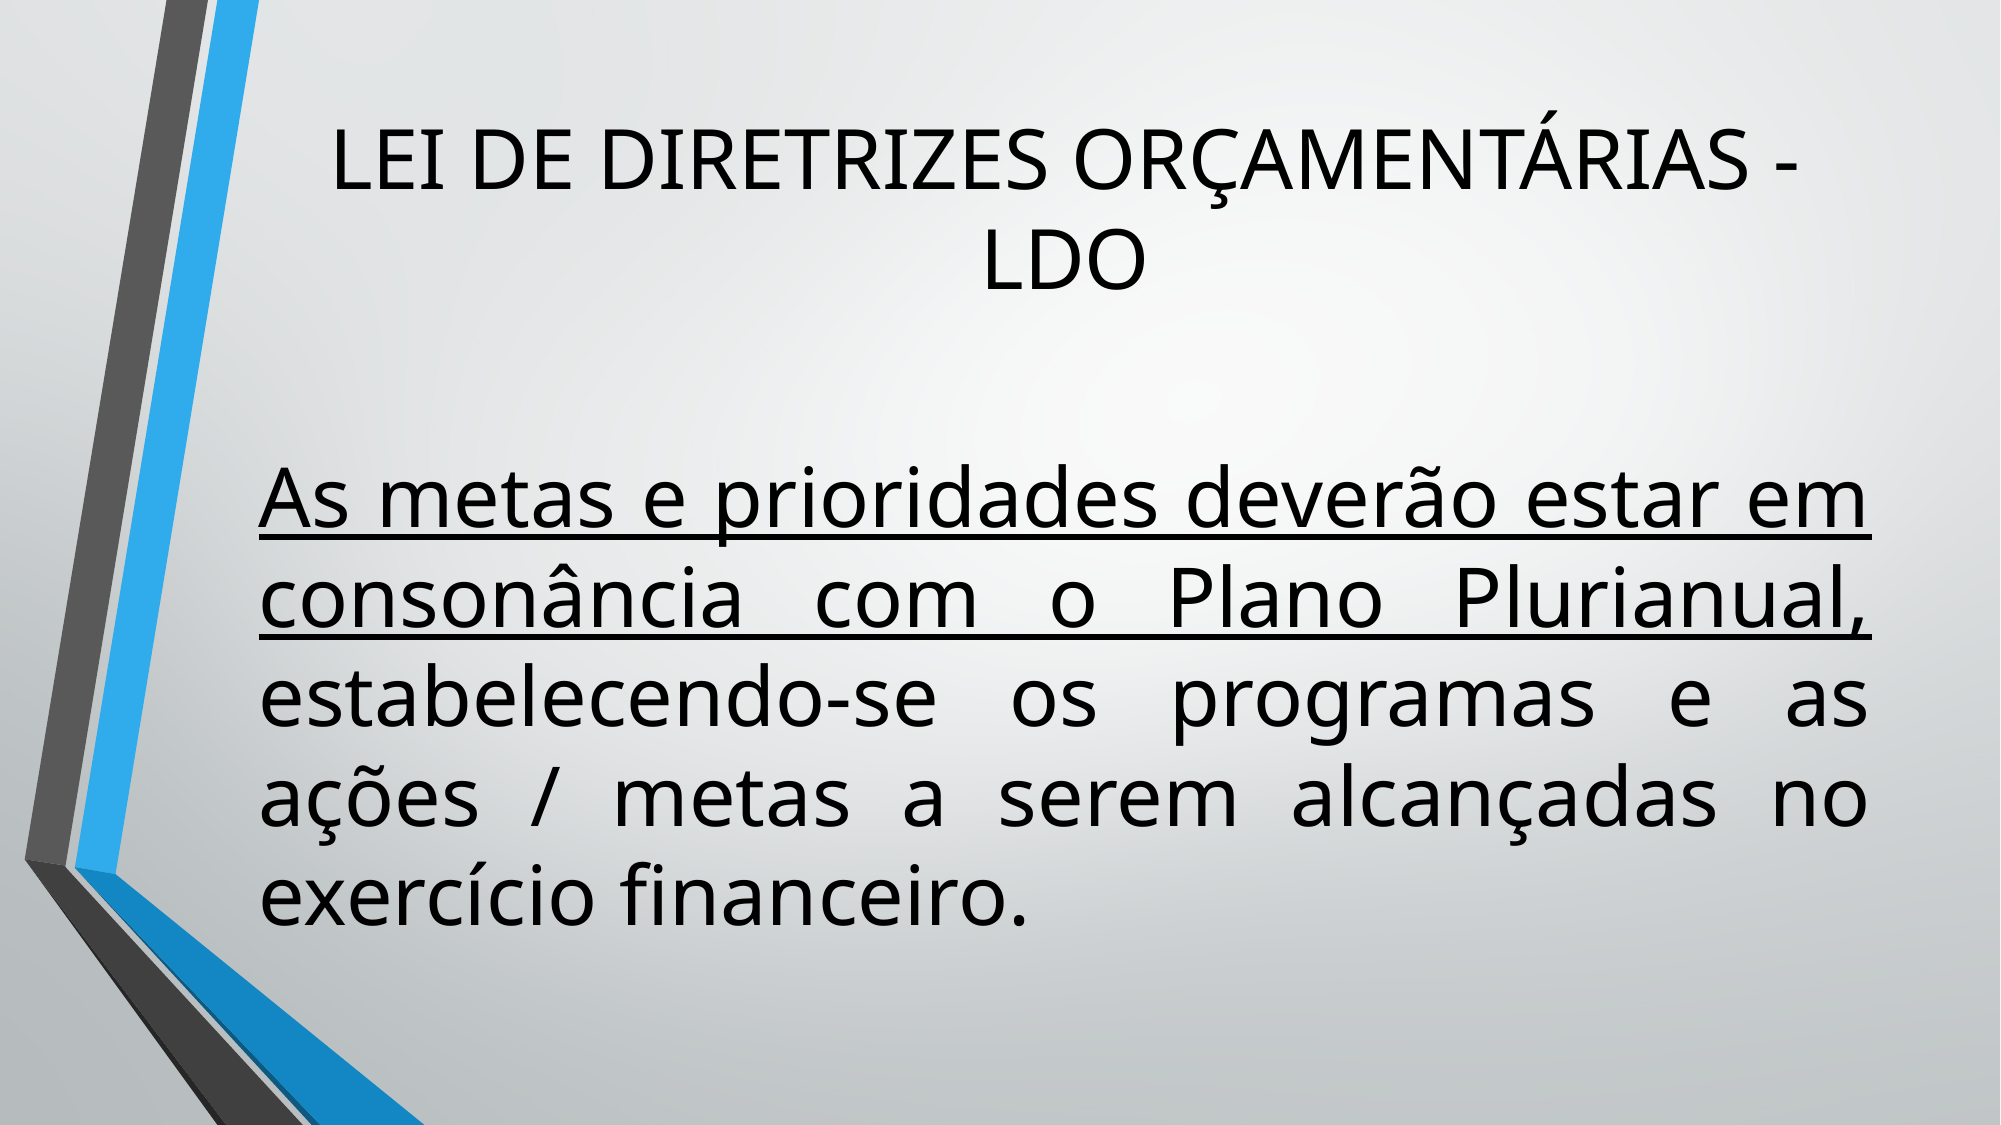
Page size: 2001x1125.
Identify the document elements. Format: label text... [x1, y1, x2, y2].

title LEI DE DIRETRIZES ORÇAMENTÁRIAS - LDO [243, 112, 1887, 400]
list As metas e prioridades deverão estar em consonância com o Plano Plurianual, estabelecendo-se os programas e as ações / metas a serem alcançadas no exercício financeiro. [243, 437, 1887, 950]
